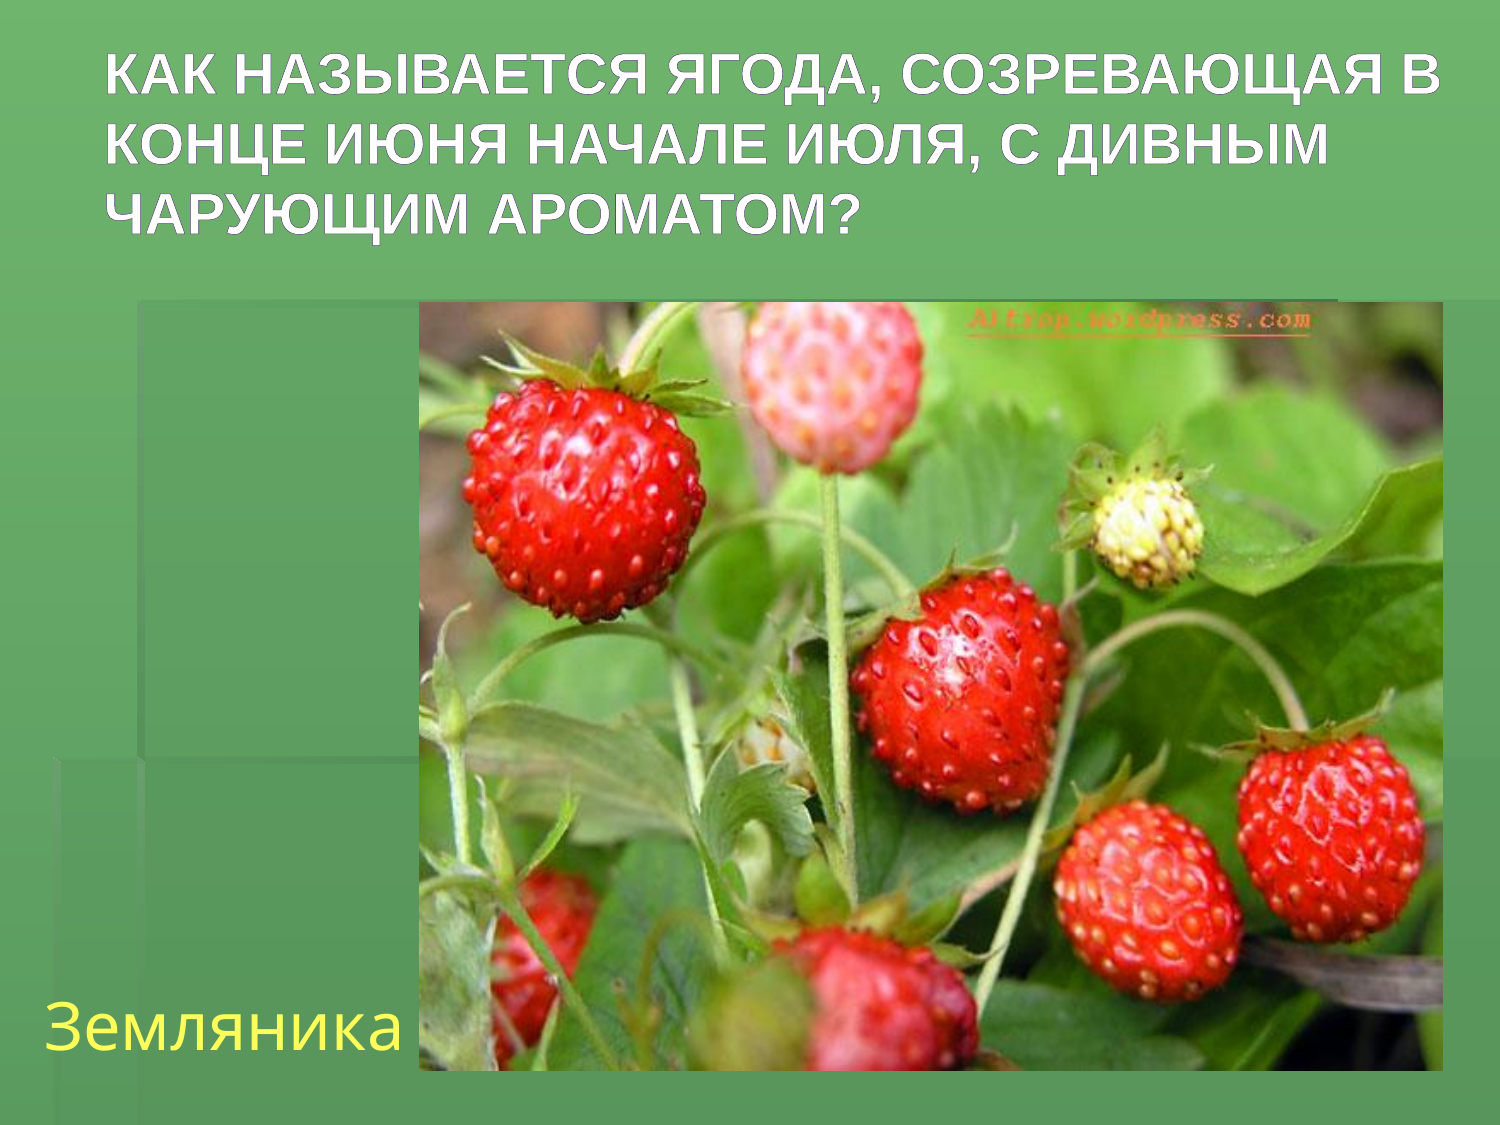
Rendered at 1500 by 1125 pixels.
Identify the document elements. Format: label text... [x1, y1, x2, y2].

text_box Земляника [29, 975, 413, 1071]
title Как называется ягода, созревающая В конце июня начале июля, с дивным чарующим ароматом? [88, 78, 1464, 314]
picture [418, 302, 1444, 1071]
